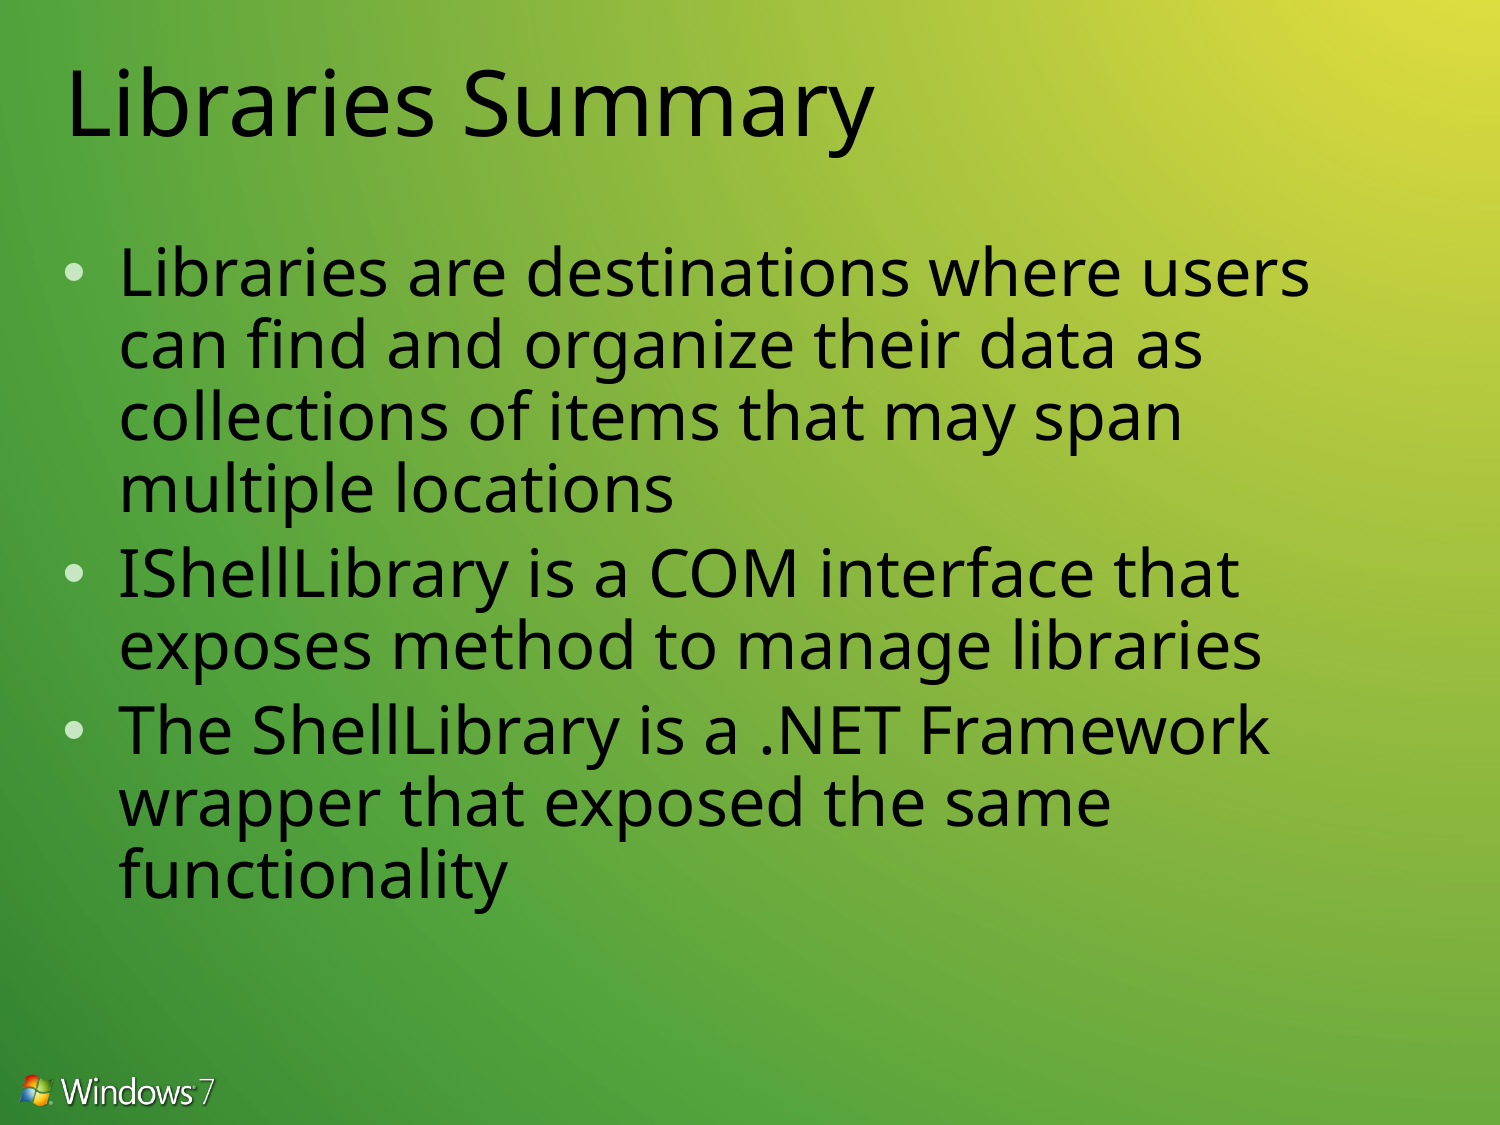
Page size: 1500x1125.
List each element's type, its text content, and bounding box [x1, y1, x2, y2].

picture [0, 0, 1500, 1125]
title Libraries Summary [64, 37, 1428, 164]
list Libraries are destinations where users can find and organize their data as collections of items that may span multiple locations IShellLibrary is a COM interface that exposes method to manage libraries The ShellLibrary is a .NET Framework wrapper that exposed the same functionality [62, 231, 1438, 582]
